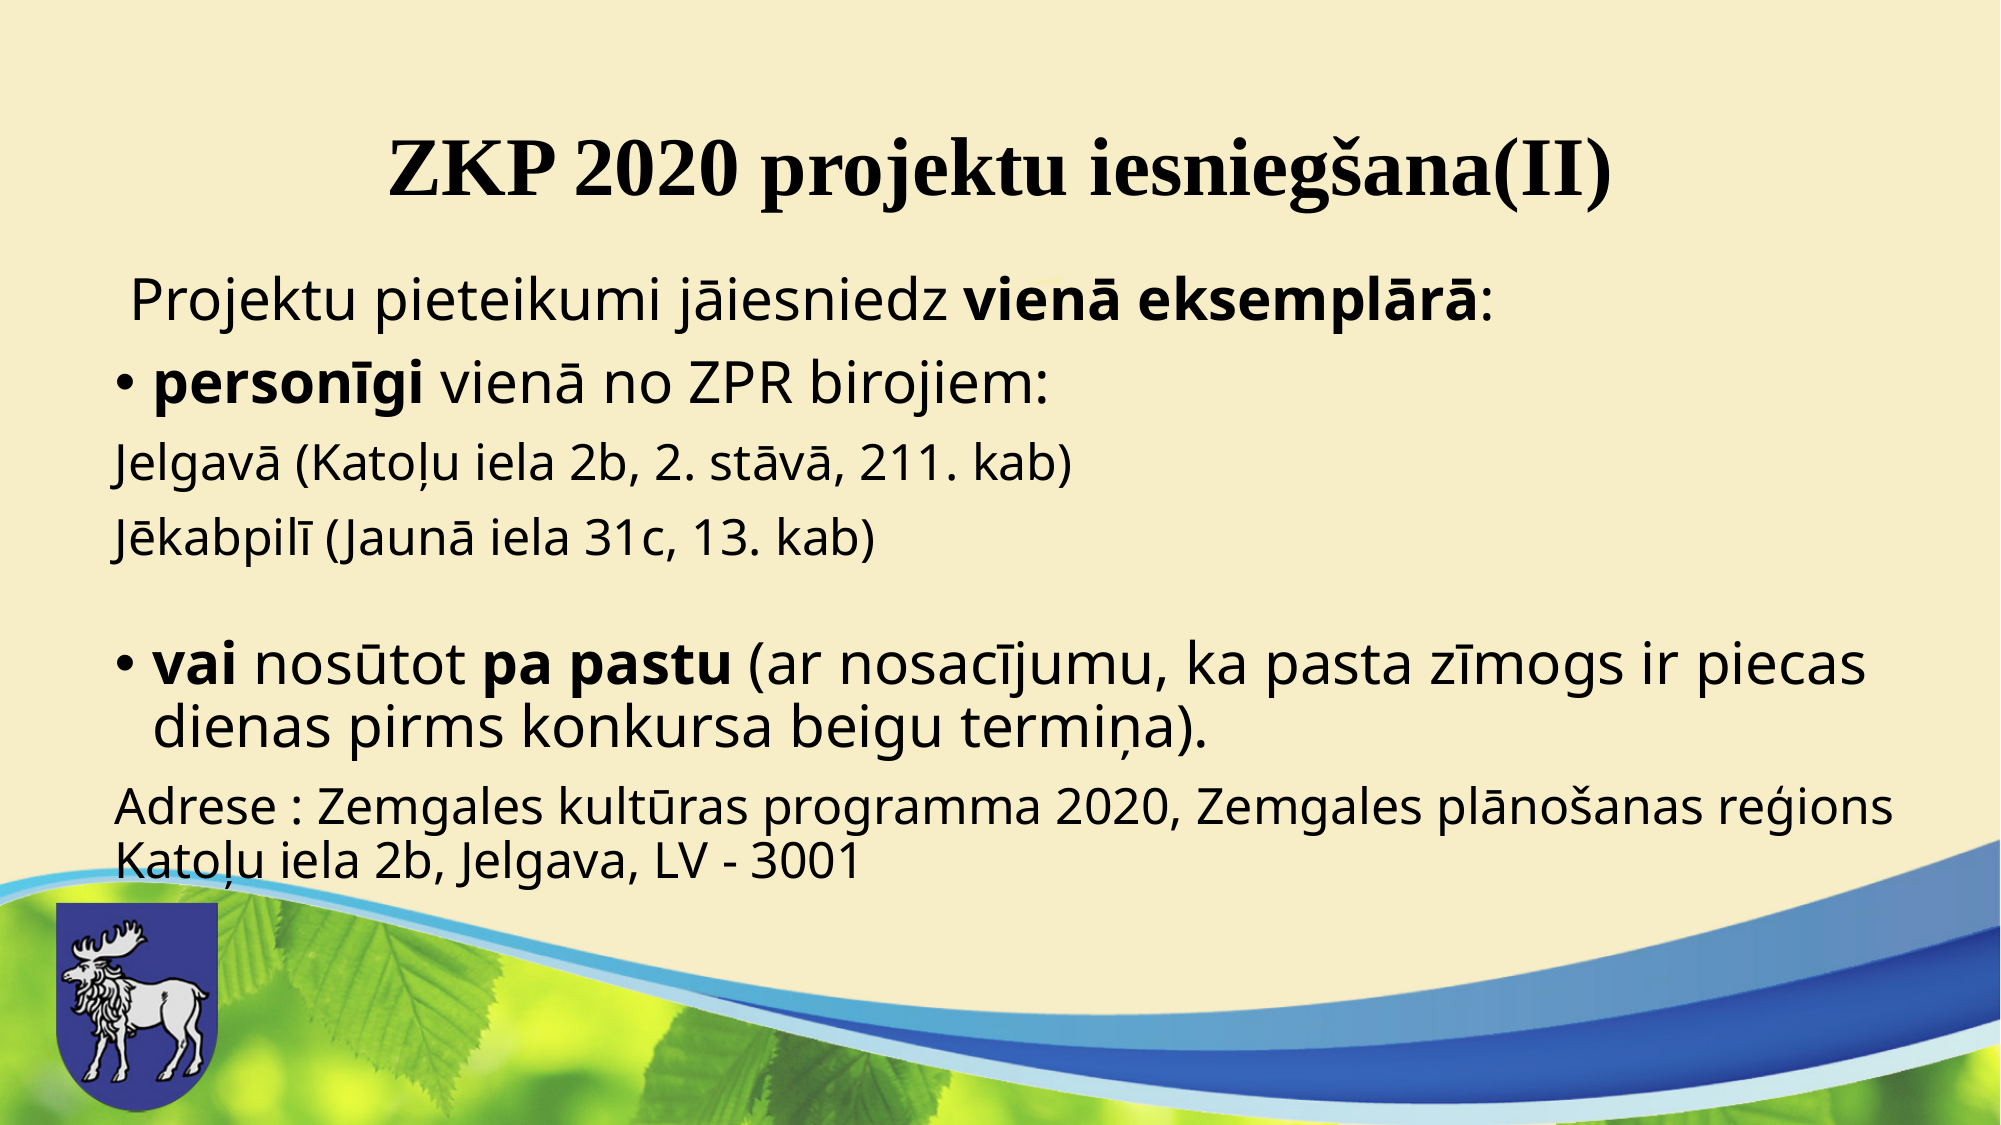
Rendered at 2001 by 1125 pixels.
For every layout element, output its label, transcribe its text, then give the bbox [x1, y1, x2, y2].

picture [0, 0, 2001, 1125]
list Projektu pieteikumi jāiesniedz vienā eksemplārā: personīgi vienā no ZPR birojiem: Jelgavā (Katoļu iela 2b, 2. stāvā, 211. kab) Jēkabpilī (Jaunā iela 31c, 13. kab) vai nosūtot pa pastu (ar nosacījumu, ka pasta zīmogs ir piecas dienas pirms konkursa beigu termiņa). Adrese : Zemgales kultūras programma 2020, Zemgales plānošanas reģions Katoļu iela 2b, Jelgava, LV - 3001 [99, 262, 1945, 1005]
title ZKP 2020 projektu iesniegšana(II) [137, 59, 1863, 262]
